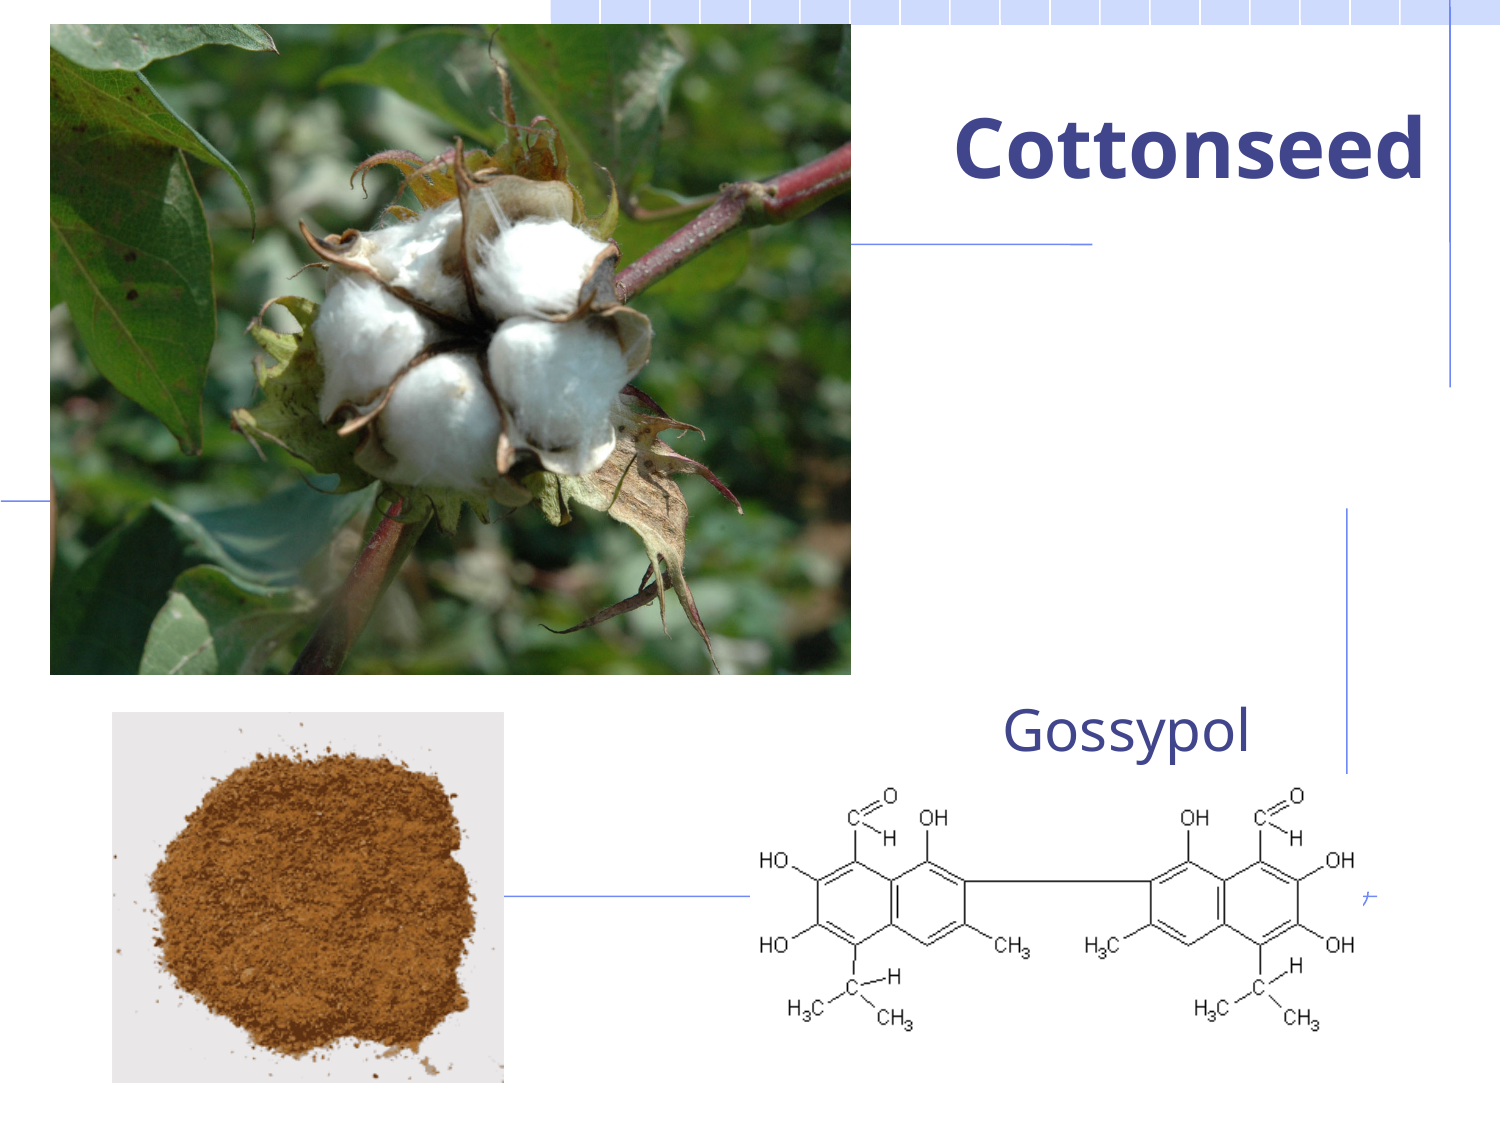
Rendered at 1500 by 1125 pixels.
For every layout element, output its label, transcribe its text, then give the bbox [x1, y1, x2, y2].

text_box Cottonseed [937, 87, 1463, 203]
picture [49, 24, 851, 676]
picture [112, 712, 504, 1084]
picture [749, 774, 1363, 1044]
text_box Gossypol [987, 685, 1350, 771]
